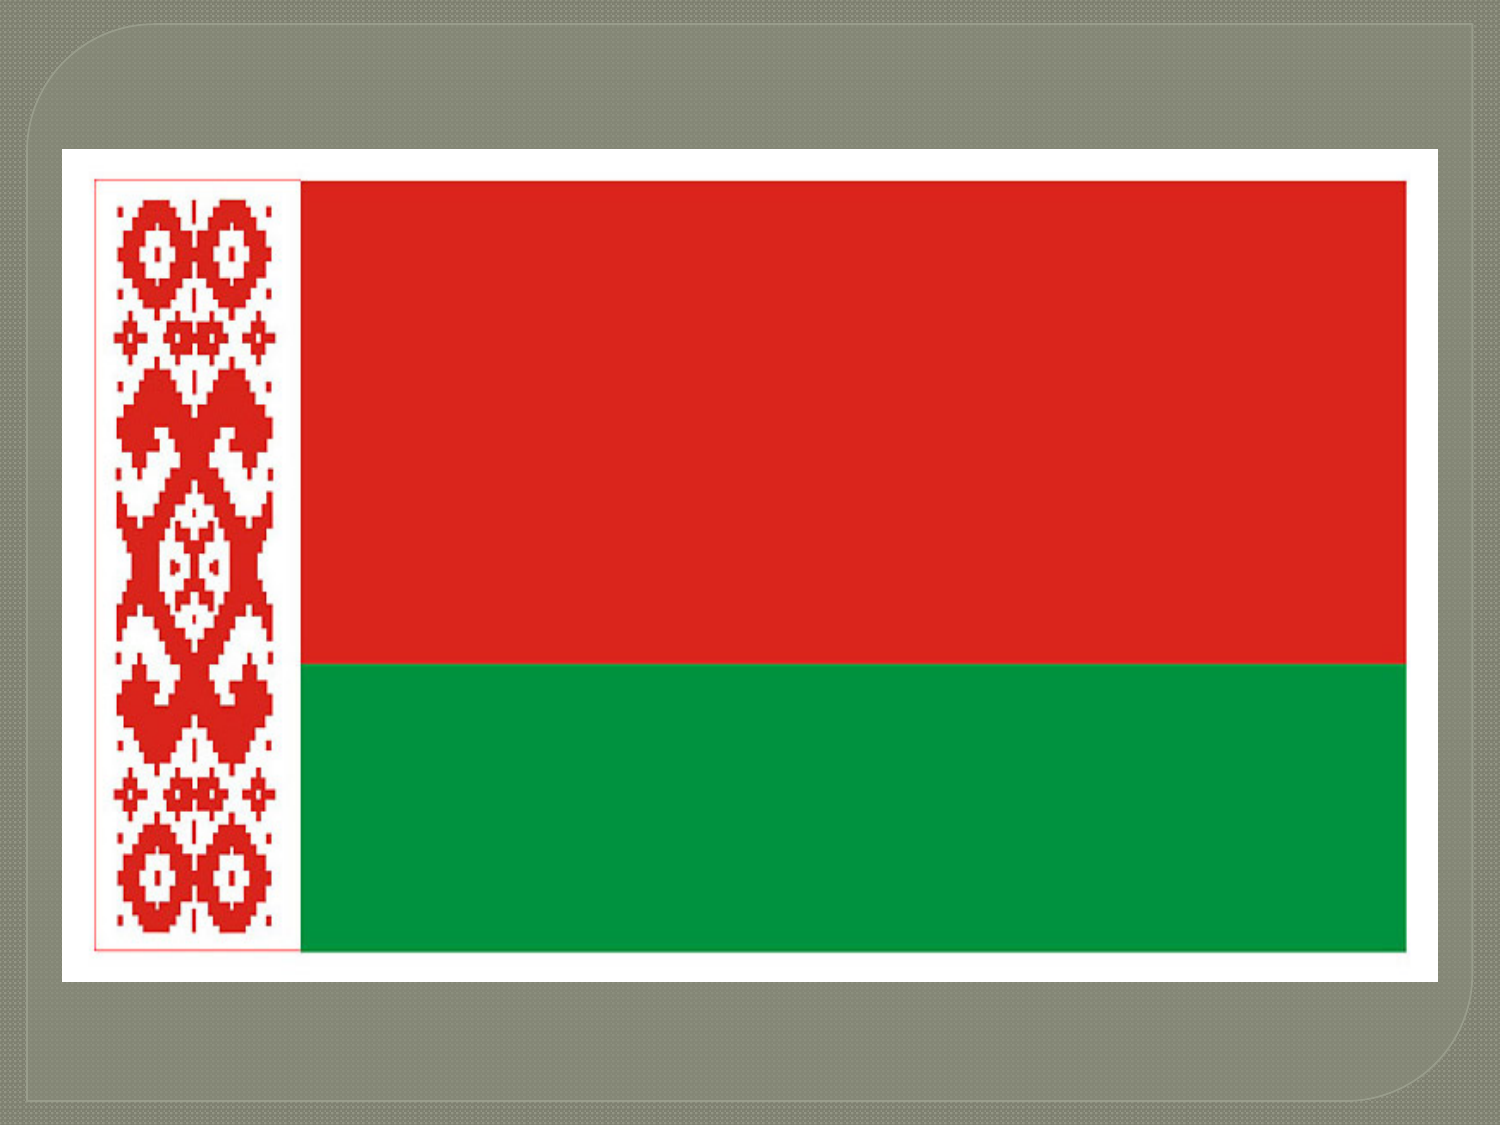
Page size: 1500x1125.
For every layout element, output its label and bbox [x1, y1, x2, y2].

list [62, 149, 1438, 983]
